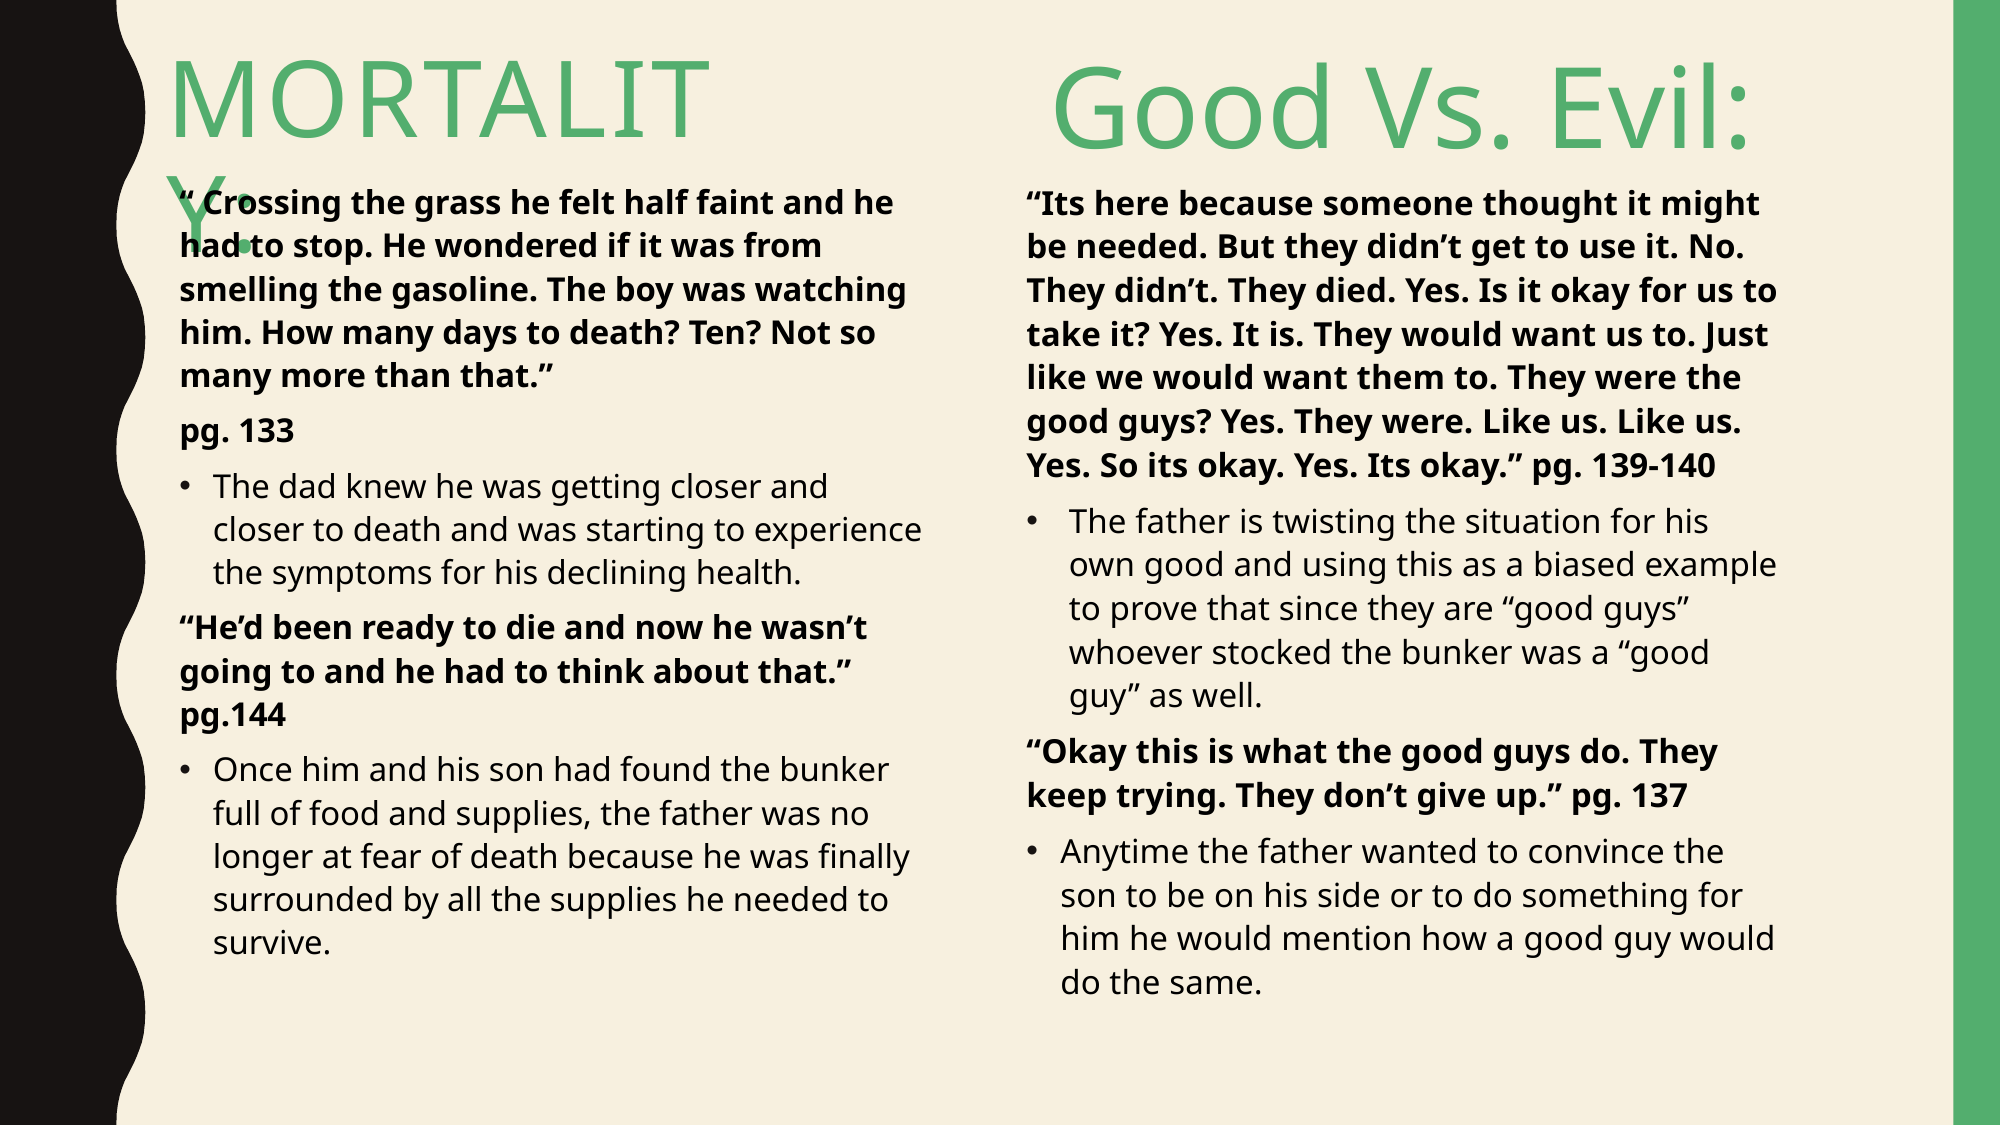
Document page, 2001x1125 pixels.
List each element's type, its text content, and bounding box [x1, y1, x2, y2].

list “ Crossing the grass he felt half faint and he had to stop. He wondered if it was from smelling the gasoline. The boy was watching him. How many days to death? Ten? Not so many more than that.” pg. 133 The dad knew he was getting closer and closer to death and was starting to experience the symptoms for his declining health. “He’d been ready to die and now he wasn’t going to and he had to think about that.” pg.144 Once him and his son had found the bunker full of food and supplies, the father was no longer at fear of death because he was finally surrounded by all the supplies he needed to survive. [164, 170, 940, 1008]
text_box Good Vs. Evil: [967, 28, 1836, 179]
list “Its here because someone thought it might be needed. But they didn’t get to use it. No. They didn’t. They died. Yes. Is it okay for us to take it? Yes. It is. They would want us to. Just like we would want them to. They were the good guys? Yes. They were. Like us. Like us. Yes. So its okay. Yes. Its okay.” pg. 139-140 The father is twisting the situation for his own good and using this as a biased example to prove that since they are “good guys” whoever stocked the bunker was a “good guy” as well. “Okay this is what the good guys do. They keep trying. They don’t give up.” pg. 137 Anytime the father wanted to convince the son to be on his side or to do something for him he would mention how a good guy would do the same. [1011, 179, 1799, 1026]
title Mortality: [151, 38, 737, 171]
